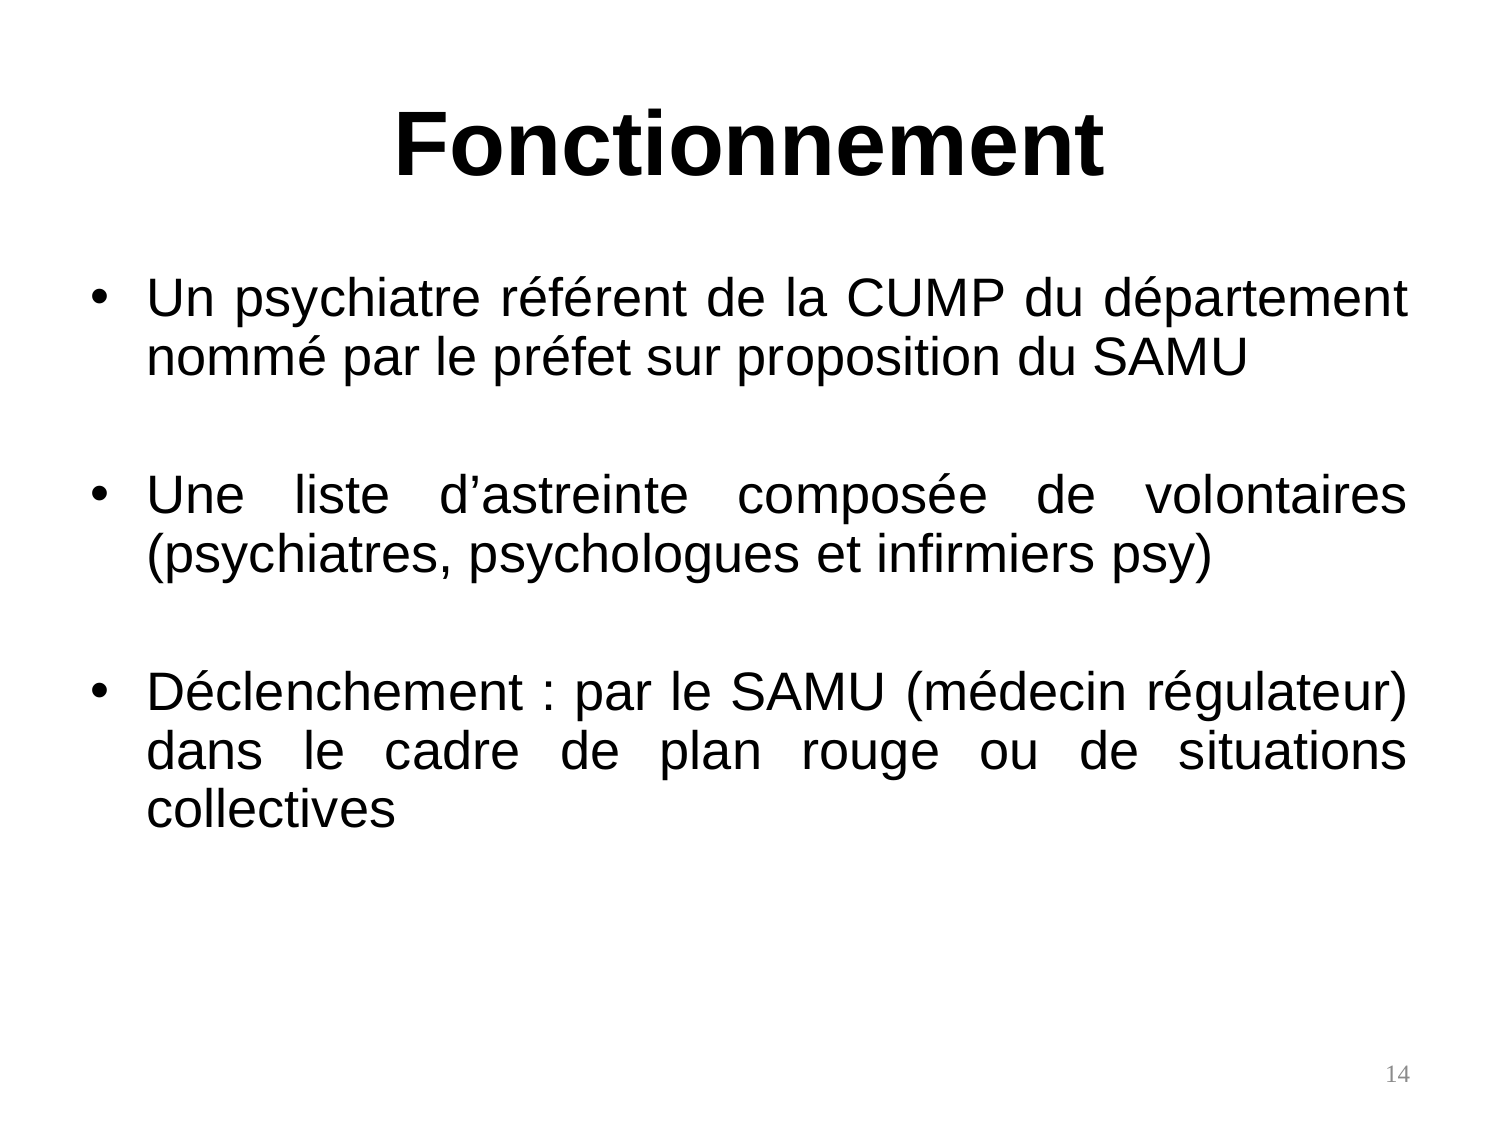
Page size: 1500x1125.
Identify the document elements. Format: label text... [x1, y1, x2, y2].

list Un psychiatre référent de la CUMP du département nommé par le préfet sur proposition du SAMU Une liste d’astreinte composée de volontaires (psychiatres, psychologues et infirmiers psy) Déclenchement : par le SAMU (médecin régulateur) dans le cadre de plan rouge ou de situations collectives [75, 262, 1425, 1005]
slide_number 14 [1074, 1042, 1425, 1103]
title Fonctionnement [75, 45, 1425, 233]
